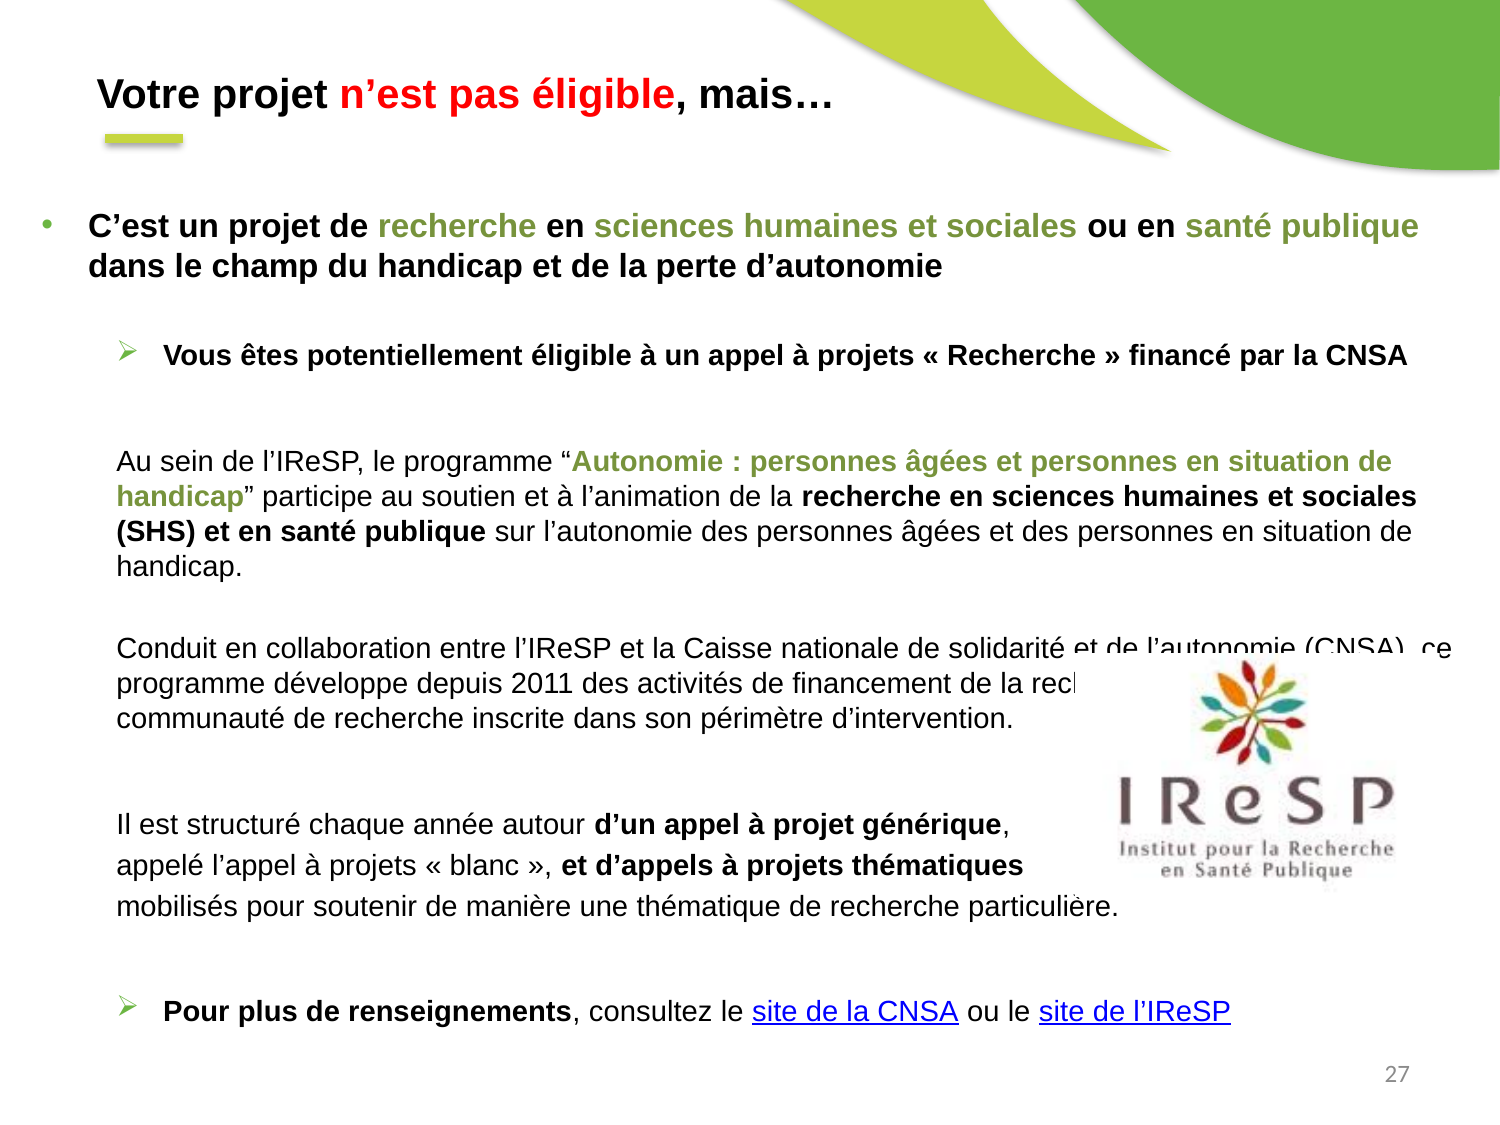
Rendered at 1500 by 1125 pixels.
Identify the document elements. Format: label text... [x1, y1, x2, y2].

list Votre projet n’est pas éligible, mais… [96, 59, 1136, 139]
list C’est un projet de recherche en sciences humaines et sociales ou en santé publique dans le champ du handicap et de la perte d’autonomie Vous êtes potentiellement éligible à un appel à projets « Recherche » financé par la CNSA Au sein de l’IReSP, le programme “Autonomie : personnes âgées et personnes en situation de handicap” participe au soutien et à l’animation de la recherche en sciences humaines et sociales (SHS) et en santé publique sur l’autonomie des personnes âgées et des personnes en situation de handicap. Conduit en collaboration entre l’IReSP et la Caisse nationale de solidarité et de l’autonomie (CNSA), ce programme développe depuis 2011 des activités de financement de la recherche et d’animation de la communauté de recherche inscrite dans son périmètre d’intervention. Il est structuré chaque année autour d’un appel à projet générique, appelé l’appel à projets « blanc », et d’appels à projets thématiques mobilisés pour soutenir de manière une thématique de recherche particulière. Pour plus de renseignements, consultez le site de la CNSA ou le site de l’IReSP [41, 150, 1486, 1048]
picture [1074, 652, 1440, 898]
slide_number 27 [1074, 1042, 1425, 1103]
